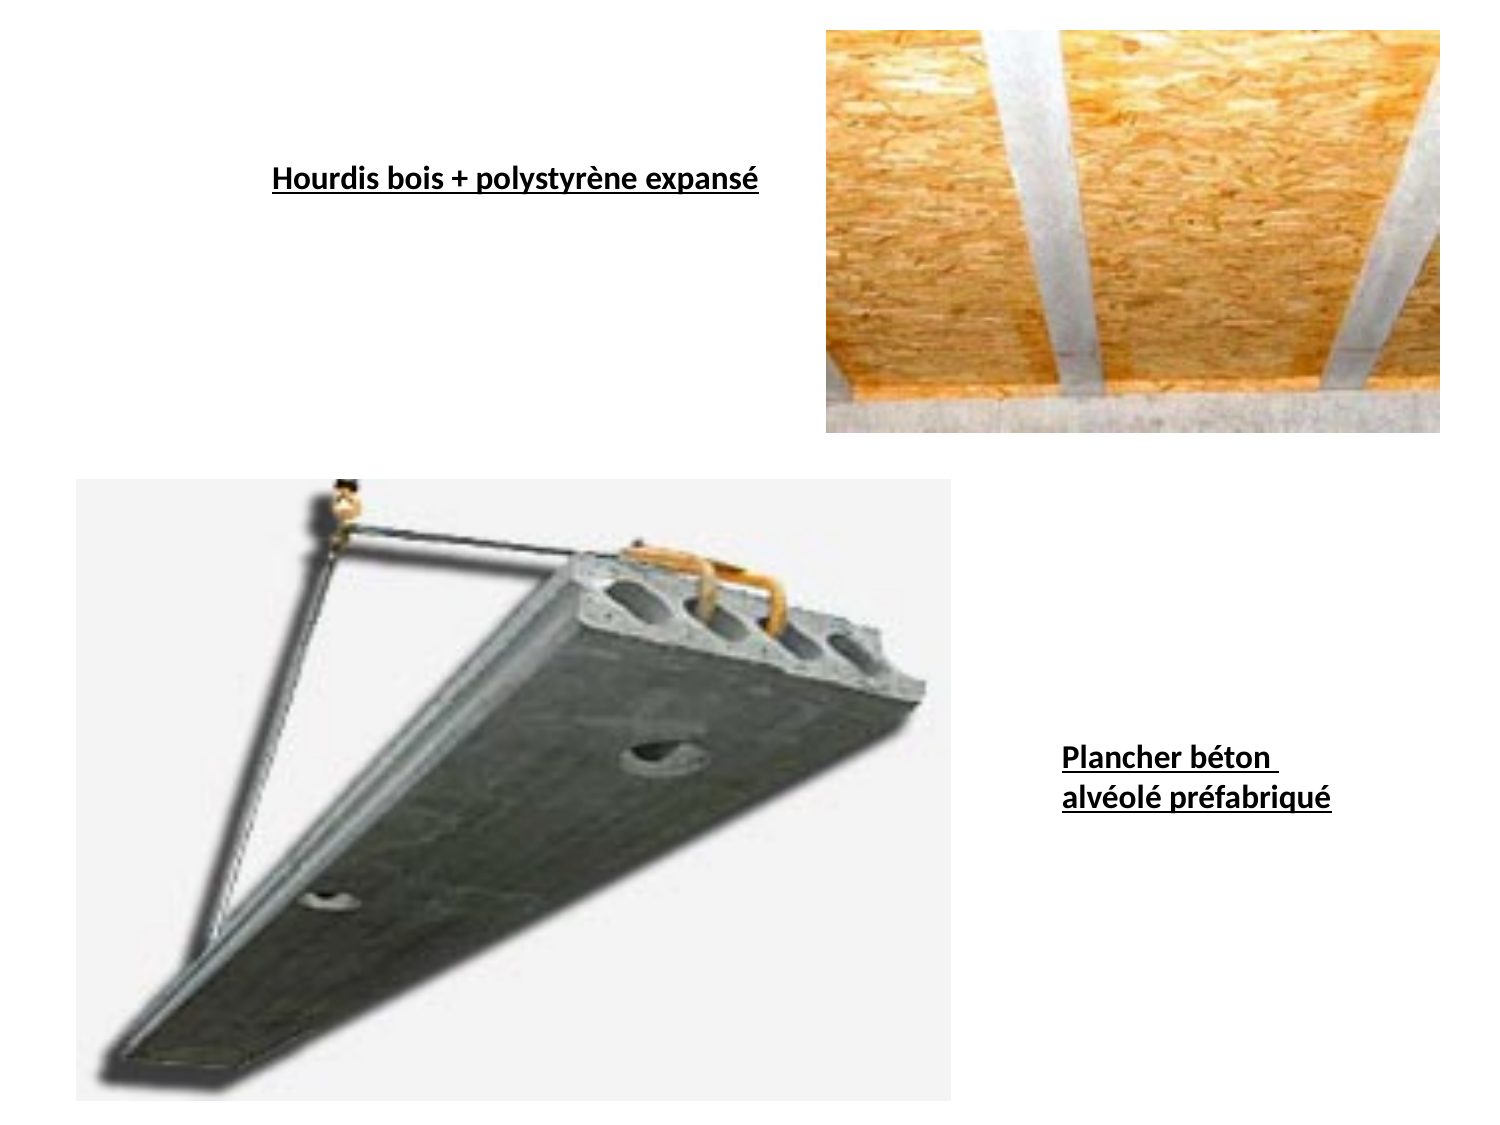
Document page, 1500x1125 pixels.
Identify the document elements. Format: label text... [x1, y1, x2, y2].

picture [76, 479, 951, 1102]
text_box Plancher béton alvéolé préfabriqué [1047, 727, 1347, 823]
picture [826, 30, 1441, 433]
text_box Hourdis bois + polystyrène expansé [257, 148, 775, 204]
